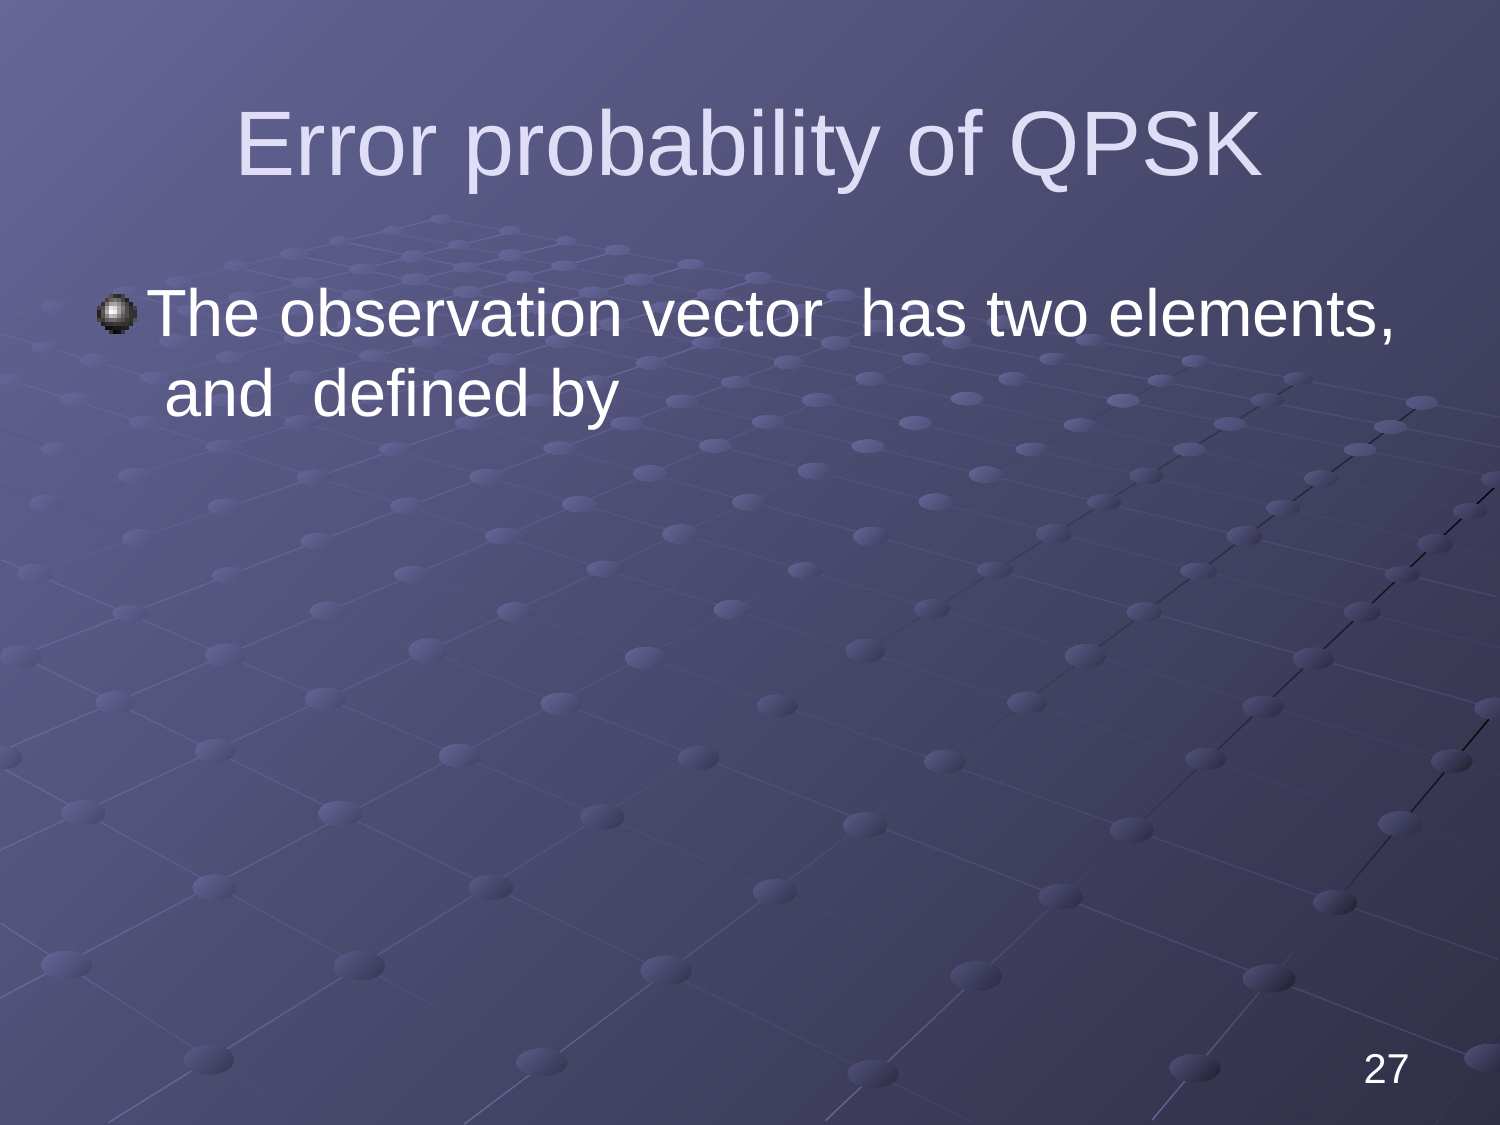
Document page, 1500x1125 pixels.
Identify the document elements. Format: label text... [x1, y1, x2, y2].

picture [90, 286, 137, 334]
slide_number 27 [1074, 1024, 1425, 1100]
title Error probability of QPSK [75, 45, 1425, 233]
